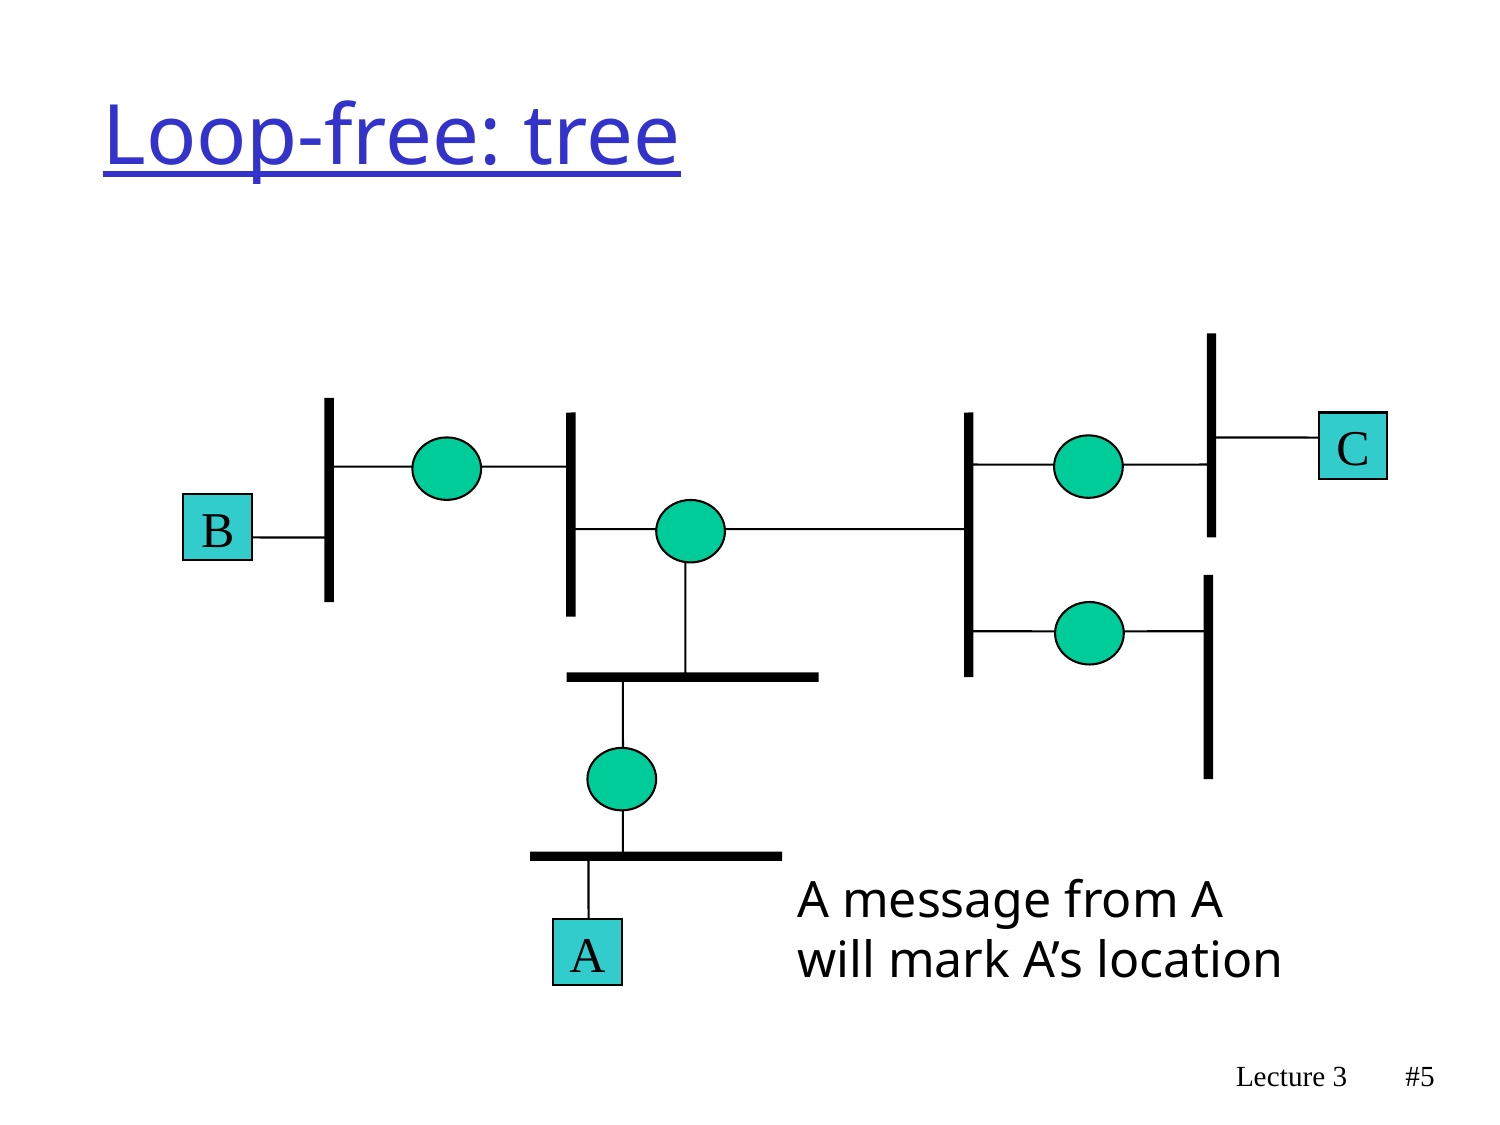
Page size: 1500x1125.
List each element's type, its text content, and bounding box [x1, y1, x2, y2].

title Loop-free: tree [87, 37, 1363, 226]
text_box B [183, 493, 252, 561]
text_box A message from A will mark A’s location [782, 860, 1312, 996]
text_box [326, 437, 567, 501]
text_box A [553, 918, 622, 986]
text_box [968, 435, 1209, 499]
text_box [656, 499, 725, 563]
text_box [587, 747, 657, 811]
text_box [969, 601, 1210, 665]
footer Lecture 3 [887, 1049, 1338, 1125]
text_box C [1318, 412, 1388, 480]
slide_number #5 [1338, 1049, 1451, 1125]
